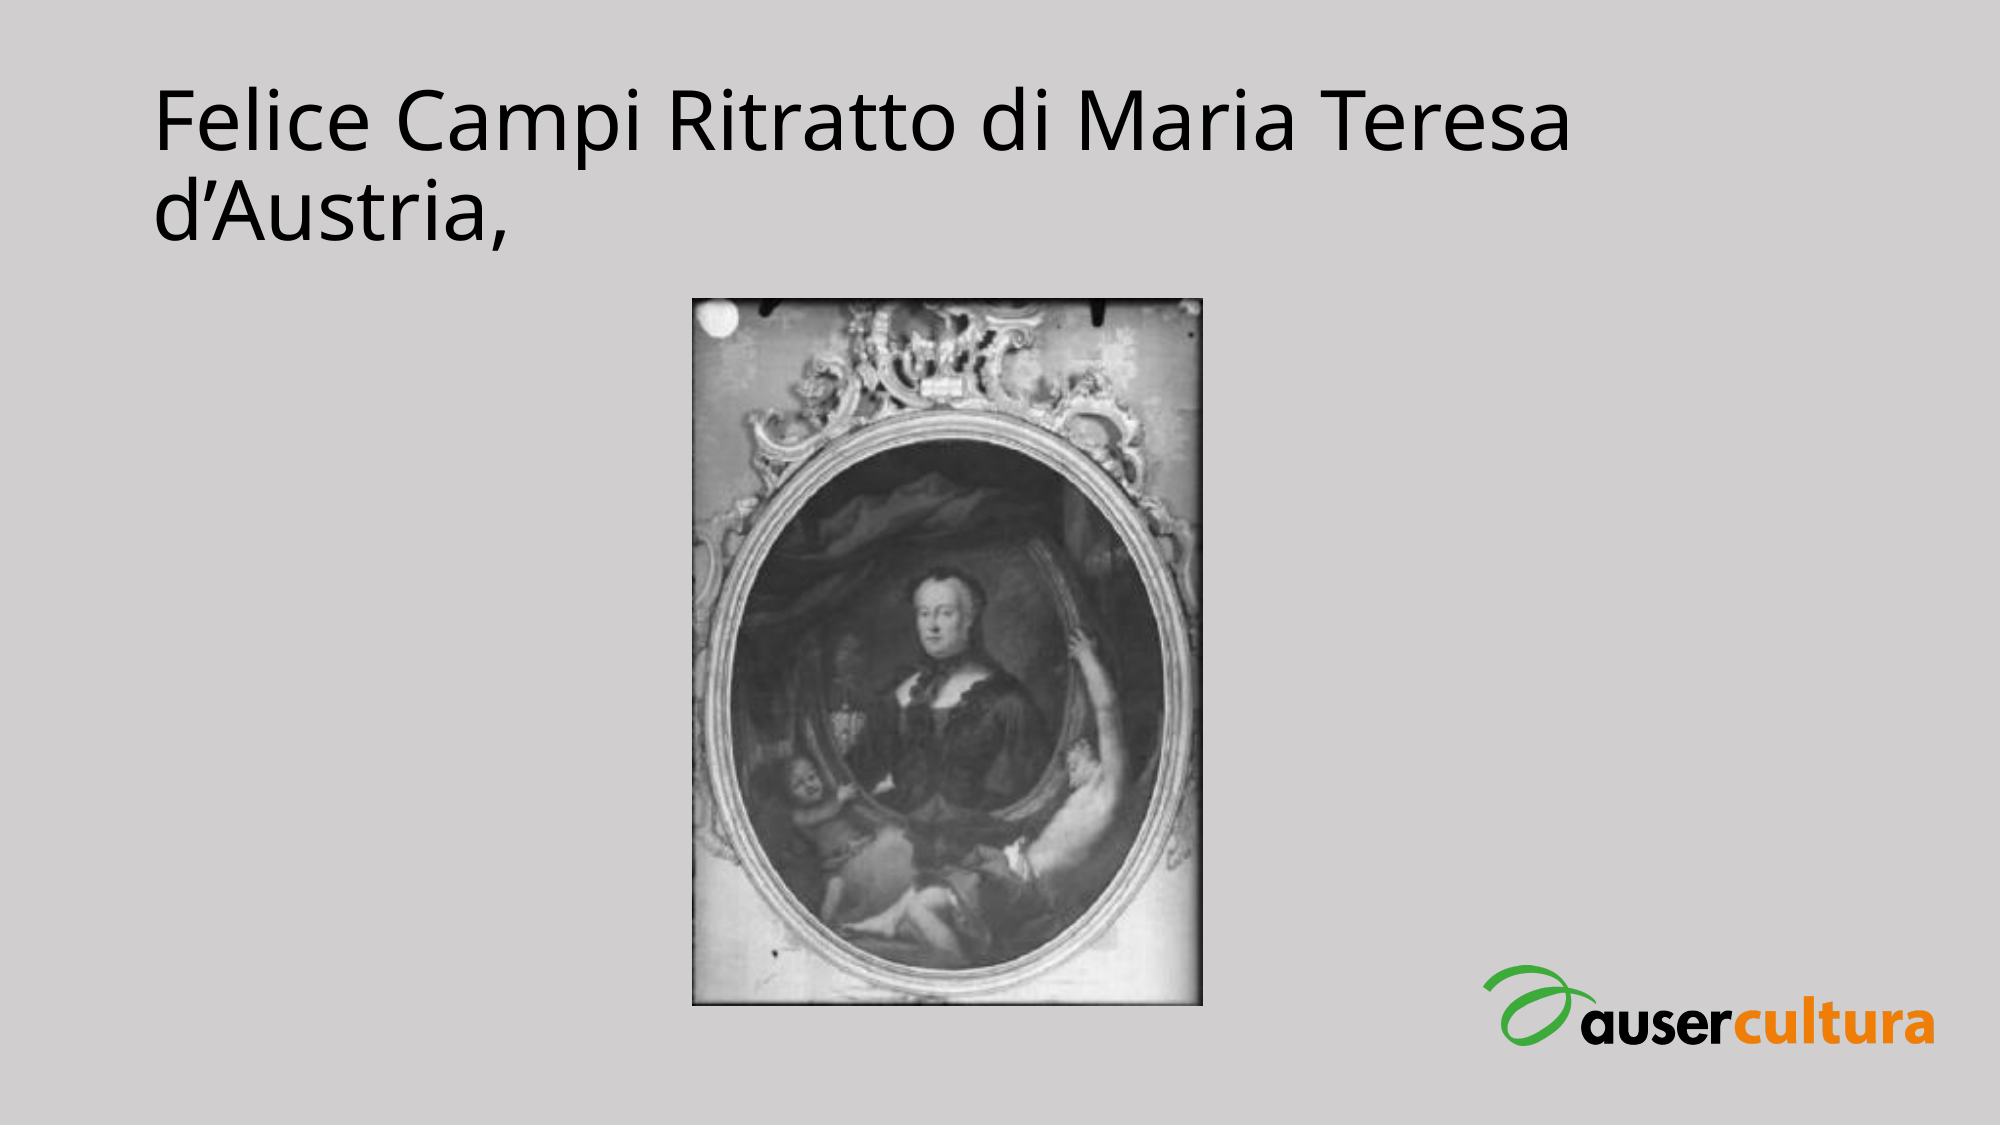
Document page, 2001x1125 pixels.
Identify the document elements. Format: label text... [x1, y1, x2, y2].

picture [692, 298, 1203, 1006]
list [1483, 965, 1935, 1046]
title Felice Campi Ritratto di Maria Teresa d’Austria, [137, 59, 1863, 278]
